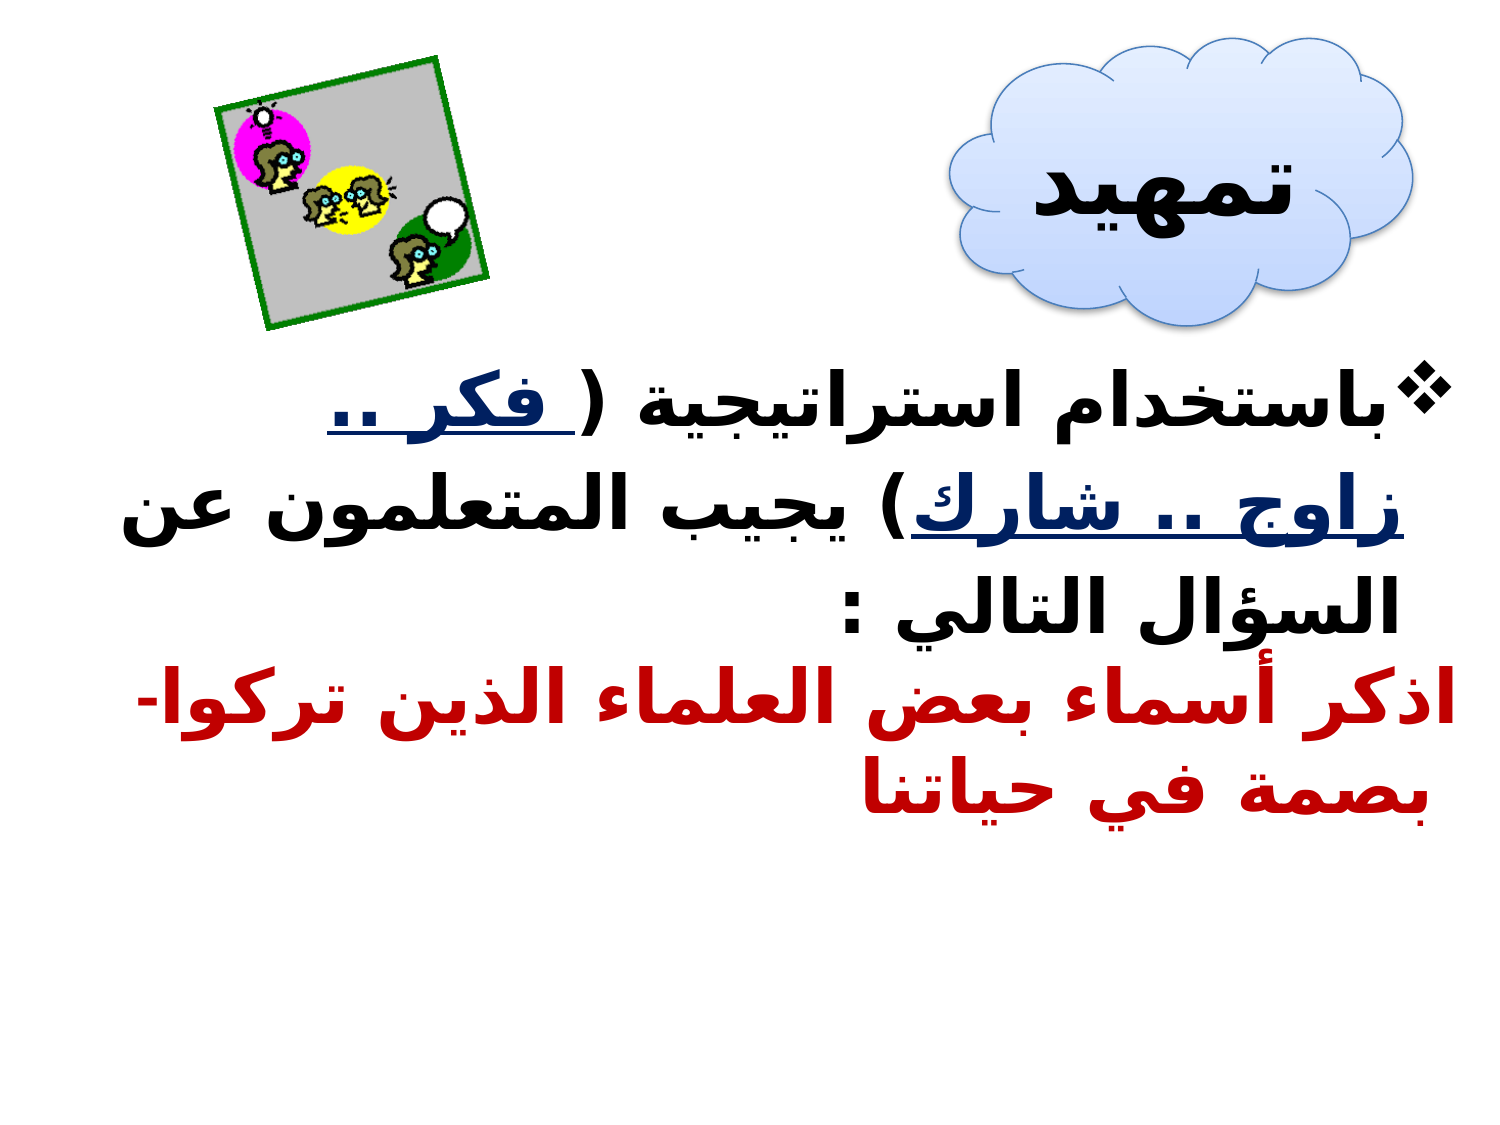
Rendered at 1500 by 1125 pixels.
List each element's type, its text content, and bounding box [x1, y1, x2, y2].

picture [214, 55, 490, 331]
text_box تمهيد [948, 37, 1414, 327]
text_box باستخدام استراتيجية ( فكر .. زاوج .. شارك) يجيب المتعلمون عن السؤال التالي : -اذكر أسماء بعض العلماء الذين تركوا بصمة في حياتنا [37, 330, 1475, 836]
